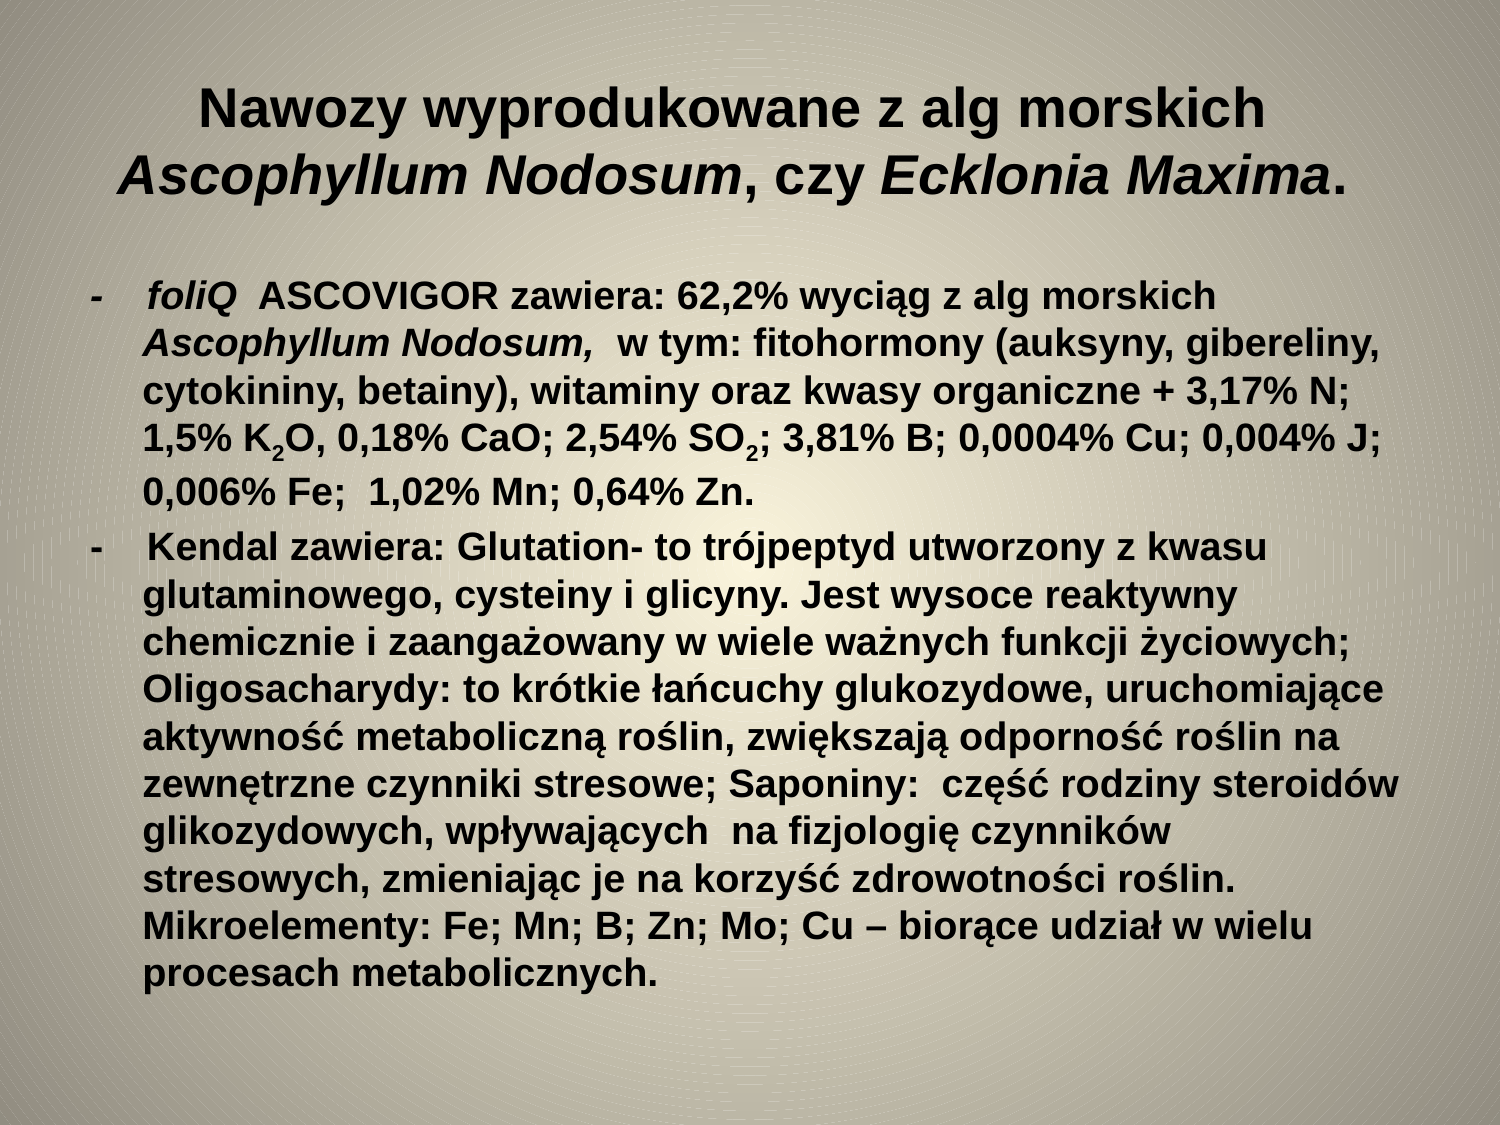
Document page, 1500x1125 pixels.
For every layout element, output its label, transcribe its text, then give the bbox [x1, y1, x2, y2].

list - foliQ ASCOVIGOR zawiera: 62,2% wyciąg z alg morskich Ascophyllum Nodosum, w tym: fitohormony (auksyny, gibereliny, cytokininy, betainy), witaminy oraz kwasy organiczne + 3,17% N; 1,5% K2O, 0,18% CaO; 2,54% SO2; 3,81% B; 0,0004% Cu; 0,004% J; 0,006% Fe; 1,02% Mn; 0,64% Zn. - Kendal zawiera: Glutation- to trójpeptyd utworzony z kwasu glutaminowego, cysteiny i glicyny. Jest wysoce reaktywny chemicznie i zaangażowany w wiele ważnych funkcji życiowych; Oligosacharydy: to krótkie łańcuchy glukozydowe, uruchomiające aktywność metaboliczną roślin, zwiększają odporność roślin na zewnętrzne czynniki stresowe; Saponiny: część rodziny steroidów glikozydowych, wpływających na fizjologię czynników stresowych, zmieniając je na korzyść zdrowotności roślin. Mikroelementy: Fe; Mn; B; Zn; Mo; Cu – biorące udział w wielu procesach metabolicznych. [75, 262, 1425, 1005]
title Nawozy wyprodukowane z alg morskich Ascophyllum Nodosum, czy Ecklonia Maxima. [41, 45, 1425, 233]
